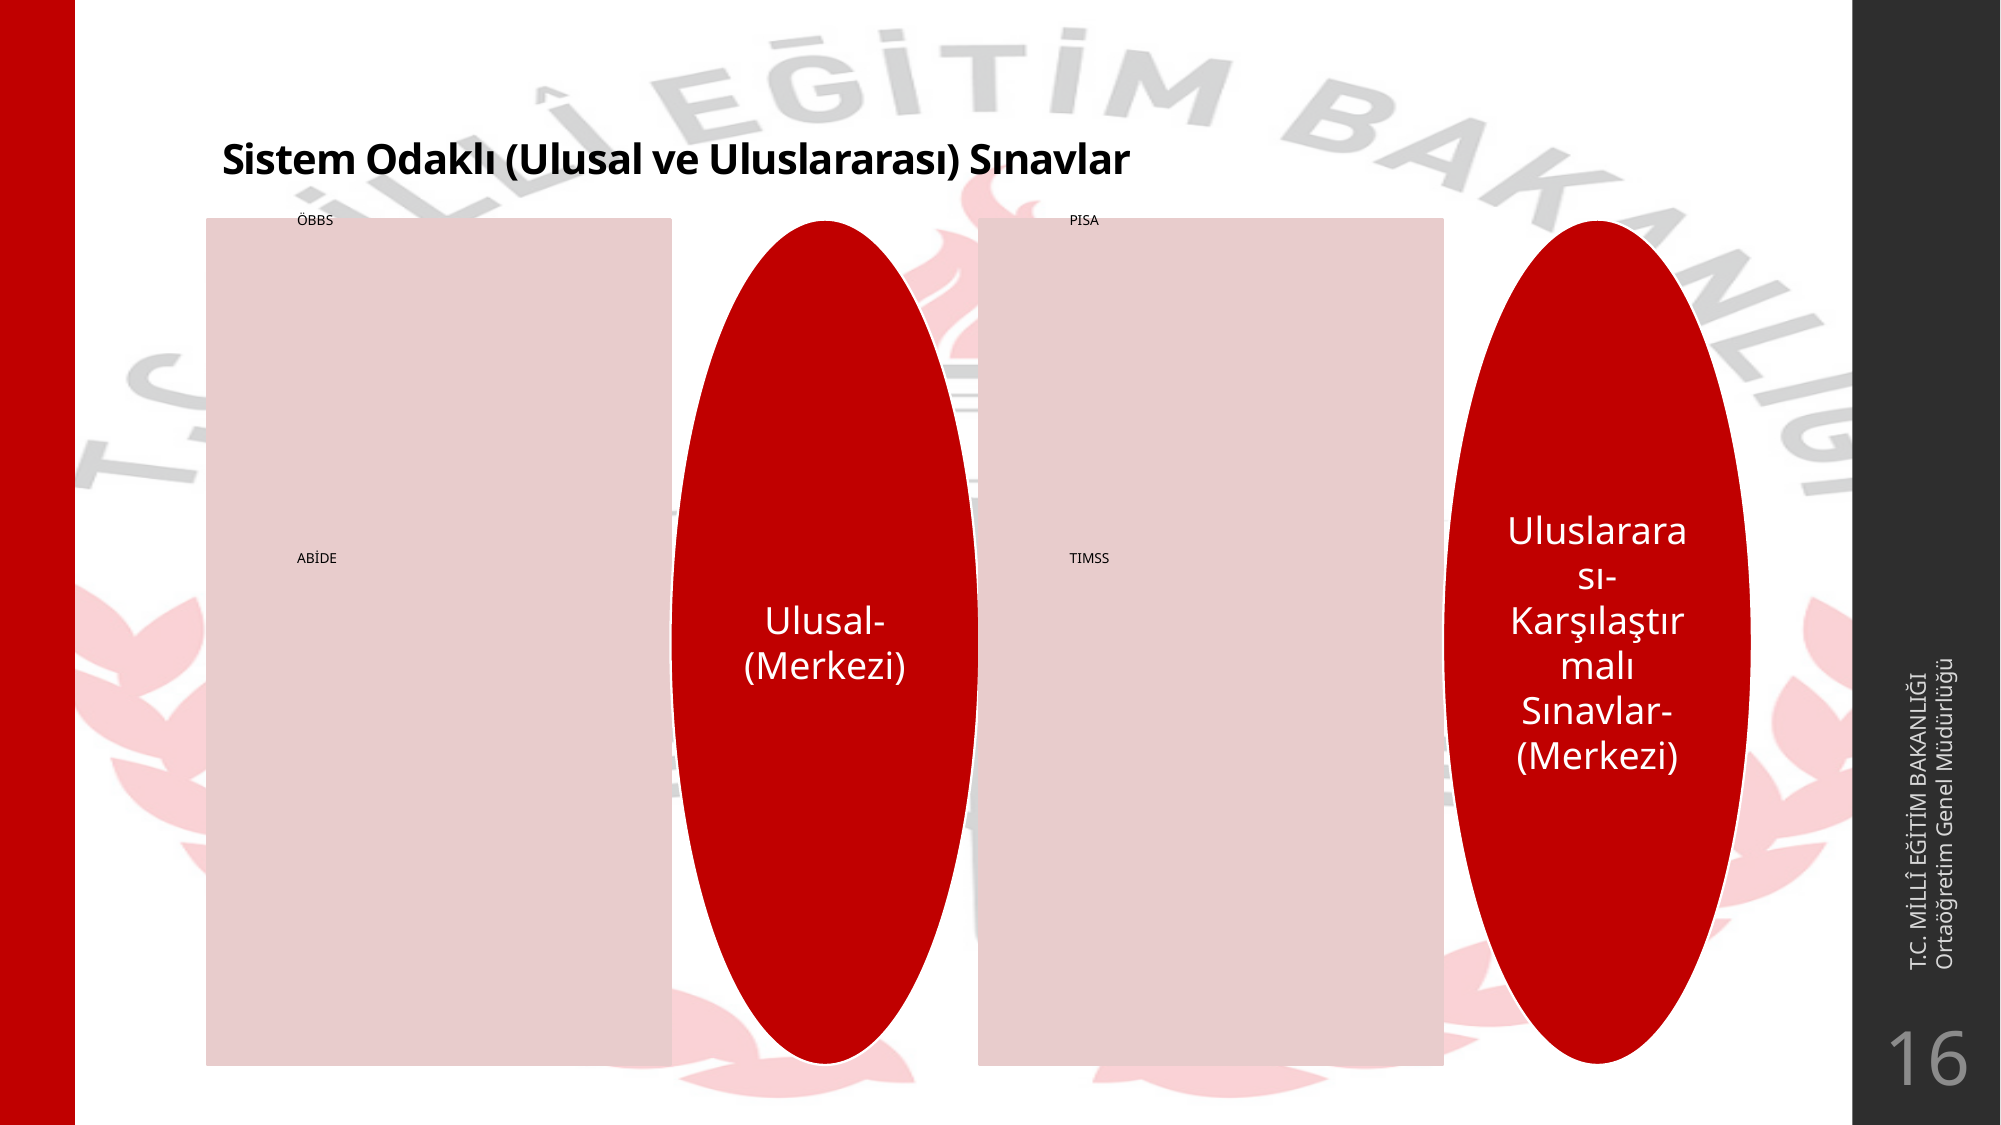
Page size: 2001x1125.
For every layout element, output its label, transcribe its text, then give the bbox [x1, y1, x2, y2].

title Sistem Odaklı (Ulusal ve Uluslararası) Sınavlar [206, 124, 1752, 191]
footer T.C. MİLLÎ EĞİTİM BAKANLIĞI Ortaöğretim Genel Müdürlüğü [1889, 271, 1971, 986]
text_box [206, 219, 1753, 1066]
slide_number 16 [1852, 1012, 2000, 1110]
